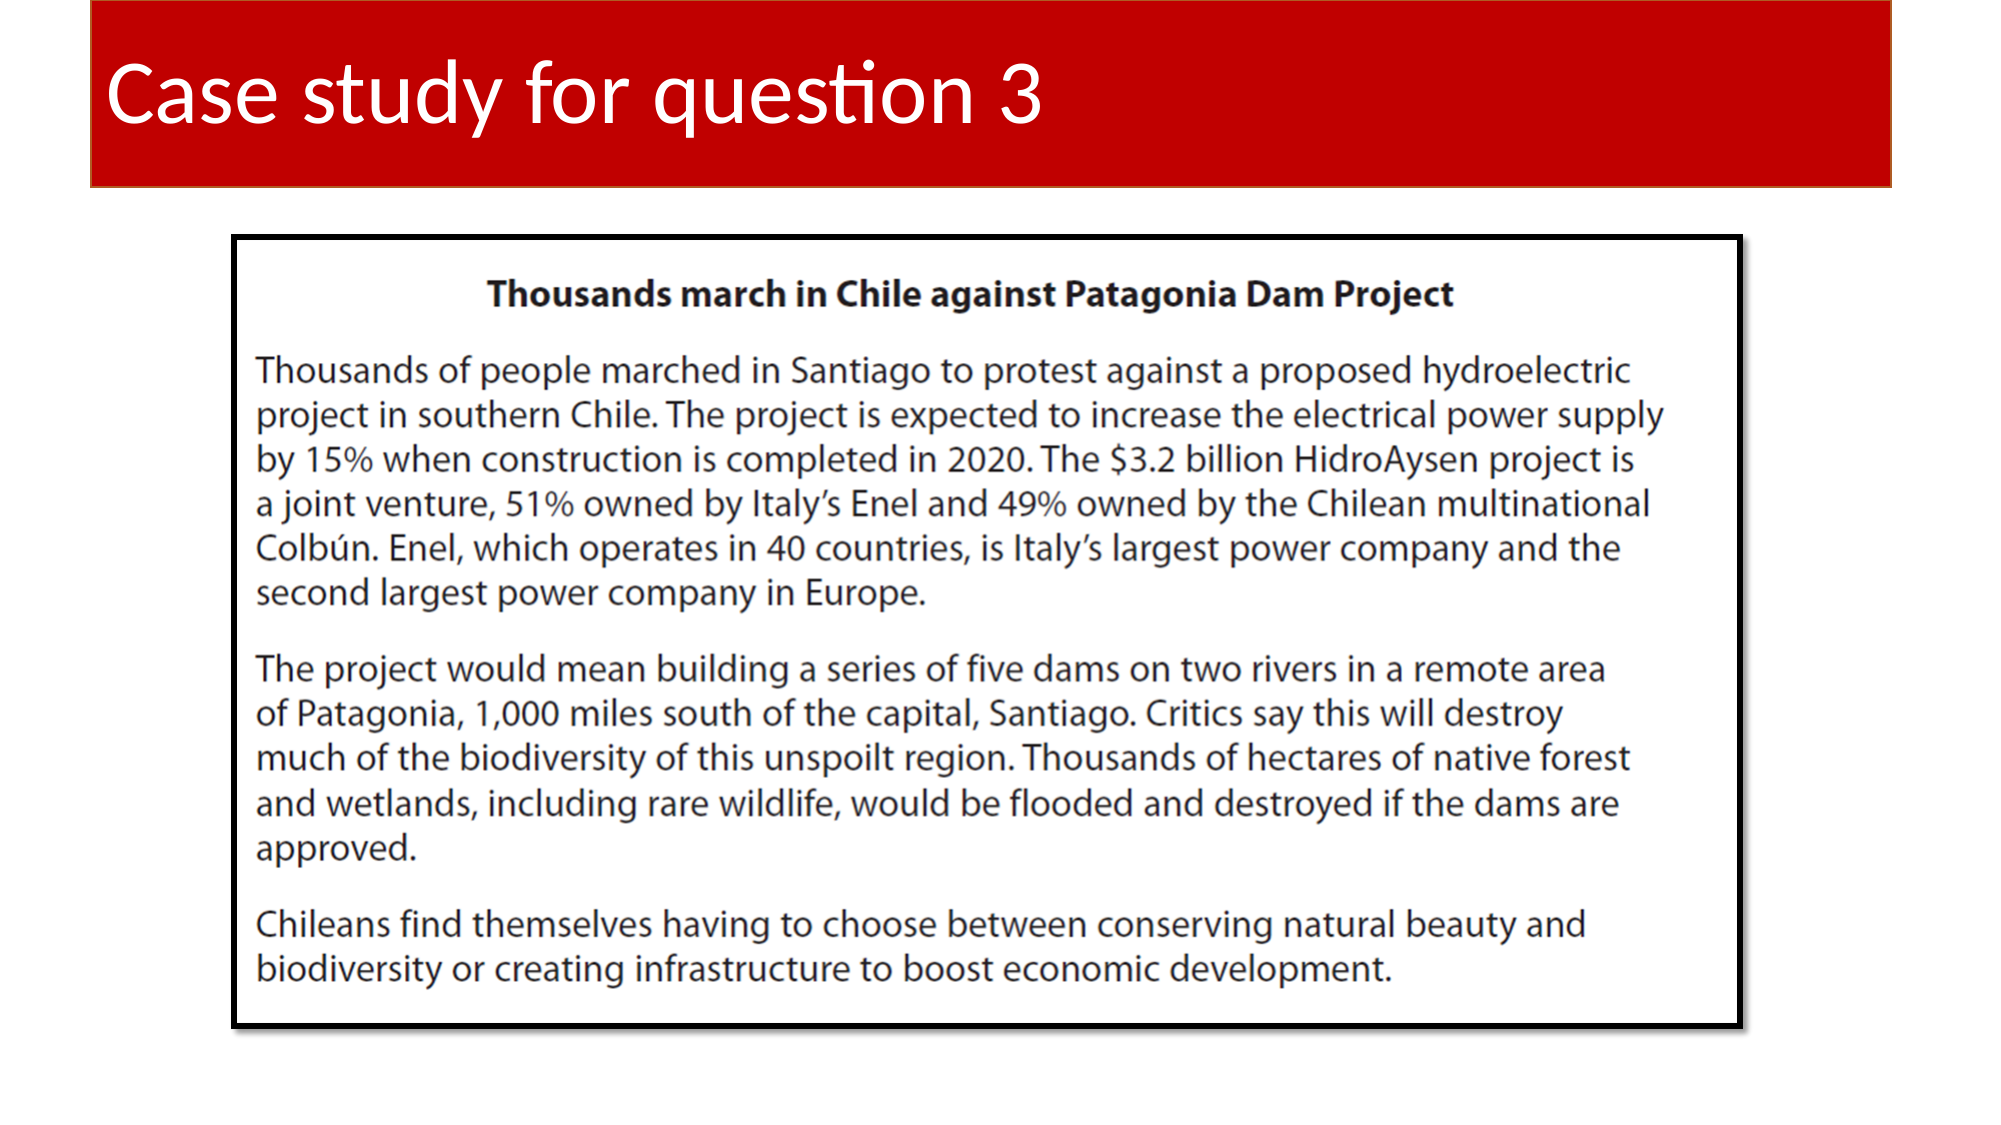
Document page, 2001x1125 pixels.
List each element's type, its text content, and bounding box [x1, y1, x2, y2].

picture [226, 230, 1756, 1042]
title Case study for question 3 [90, 0, 1892, 188]
